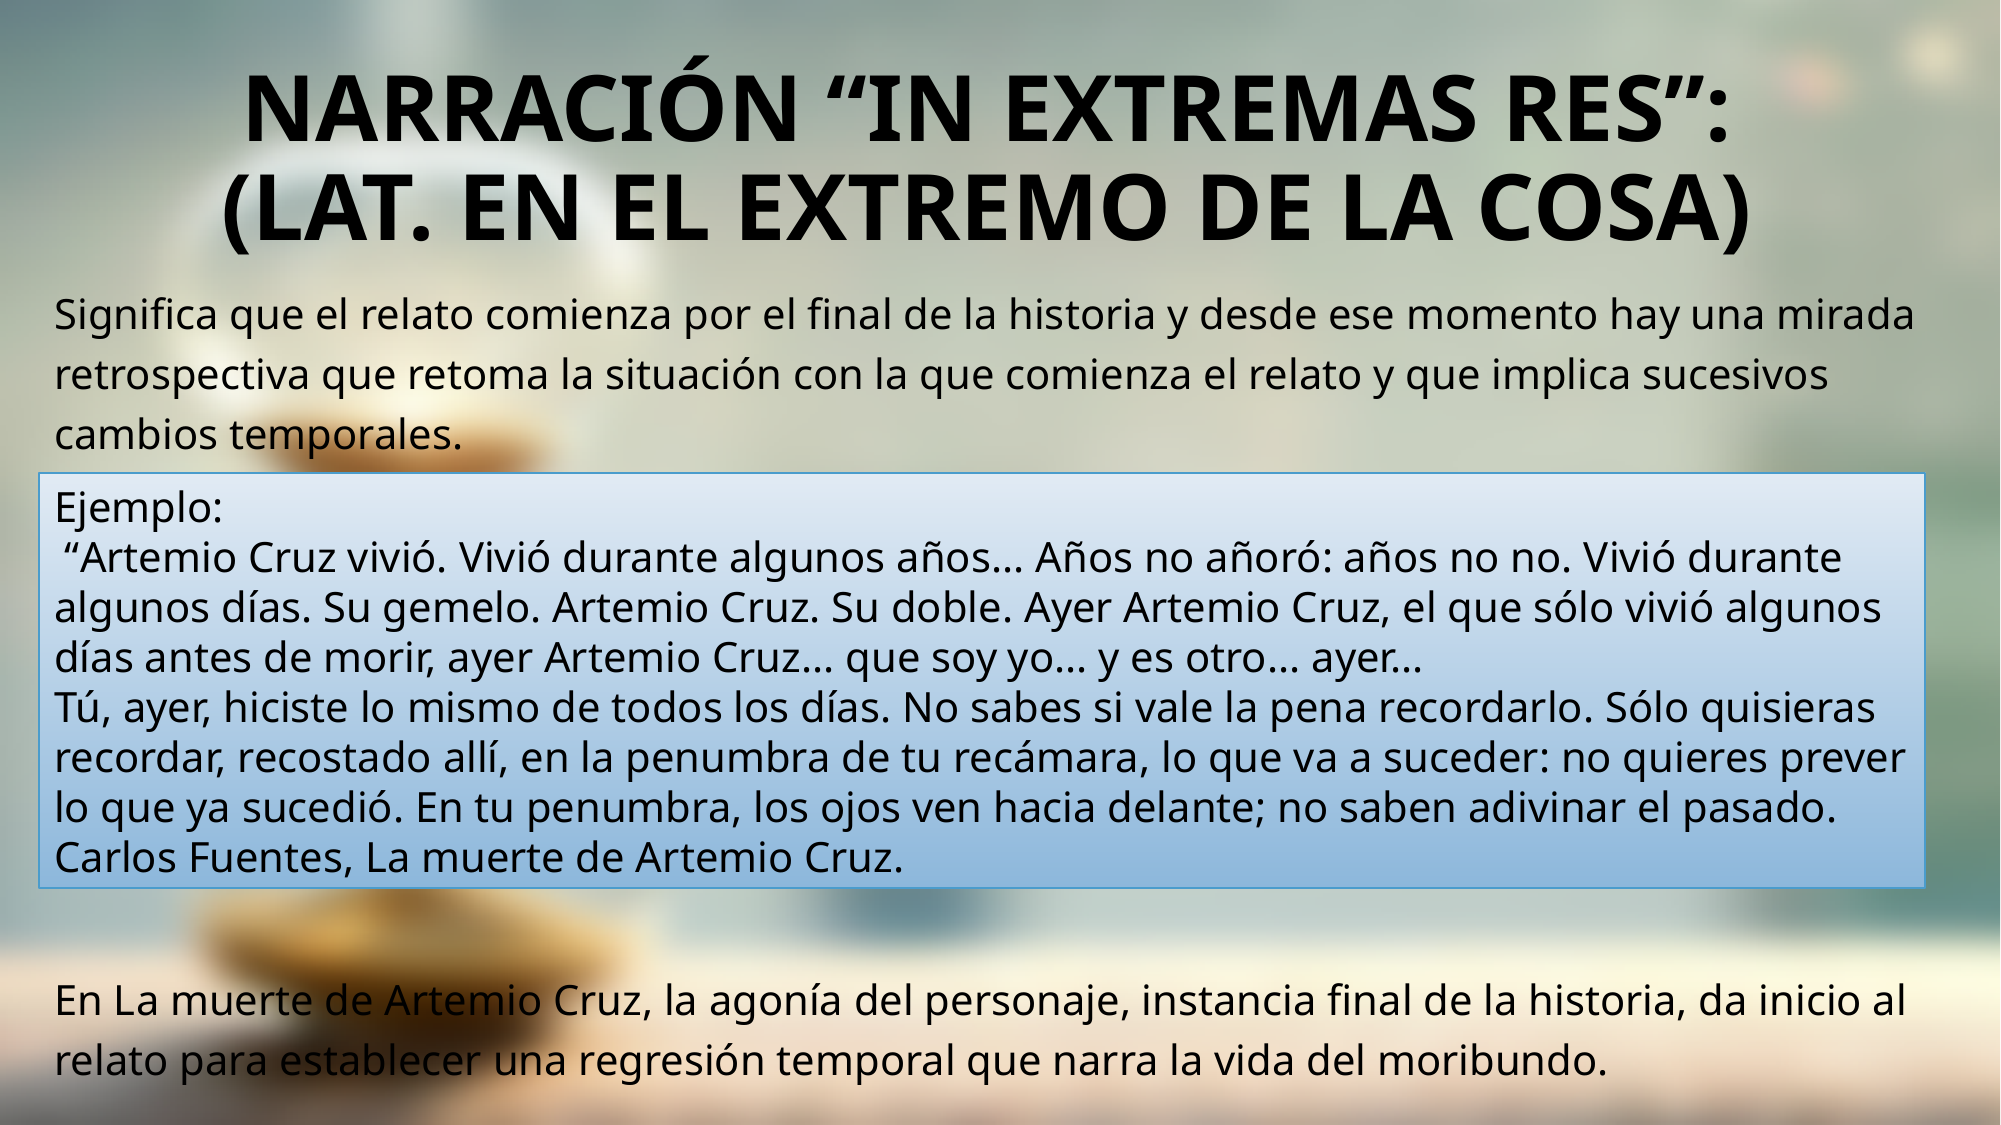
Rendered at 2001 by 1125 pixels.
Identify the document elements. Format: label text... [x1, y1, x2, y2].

title Narración “in extremas res”: (lat. en el extremo de la cosa) [72, 52, 1926, 270]
list Significa que el relato comienza por el final de la historia y desde ese momento hay una mirada retrospectiva que retoma la situación con la que comienza el relato y que implica sucesivos cambios temporales. En La muerte de Artemio Cruz, la agonía del personaje, instancia final de la historia, da inicio al relato para establecer una regresión temporal que narra la vida del moribundo. [39, 270, 1977, 1095]
picture [0, 0, 2001, 1125]
text_box Ejemplo: “Artemio Cruz vivió. Vivió durante algunos años... Años no añoró: años no no. Vivió durante algunos días. Su gemelo. Artemio Cruz. Su doble. Ayer Artemio Cruz, el que sólo vivió algunos días antes de morir, ayer Artemio Cruz... que soy yo... y es otro... ayer... Tú, ayer, hiciste lo mismo de todos los días. No sabes si vale la pena recordarlo. Sólo quisieras recordar, recostado allí, en la penumbra de tu recámara, lo que va a suceder: no quieres prever lo que ya sucedió. En tu penumbra, los ojos ven hacia delante; no saben adivinar el pasado. Carlos Fuentes, La muerte de Artemio Cruz. [38, 472, 1926, 889]
